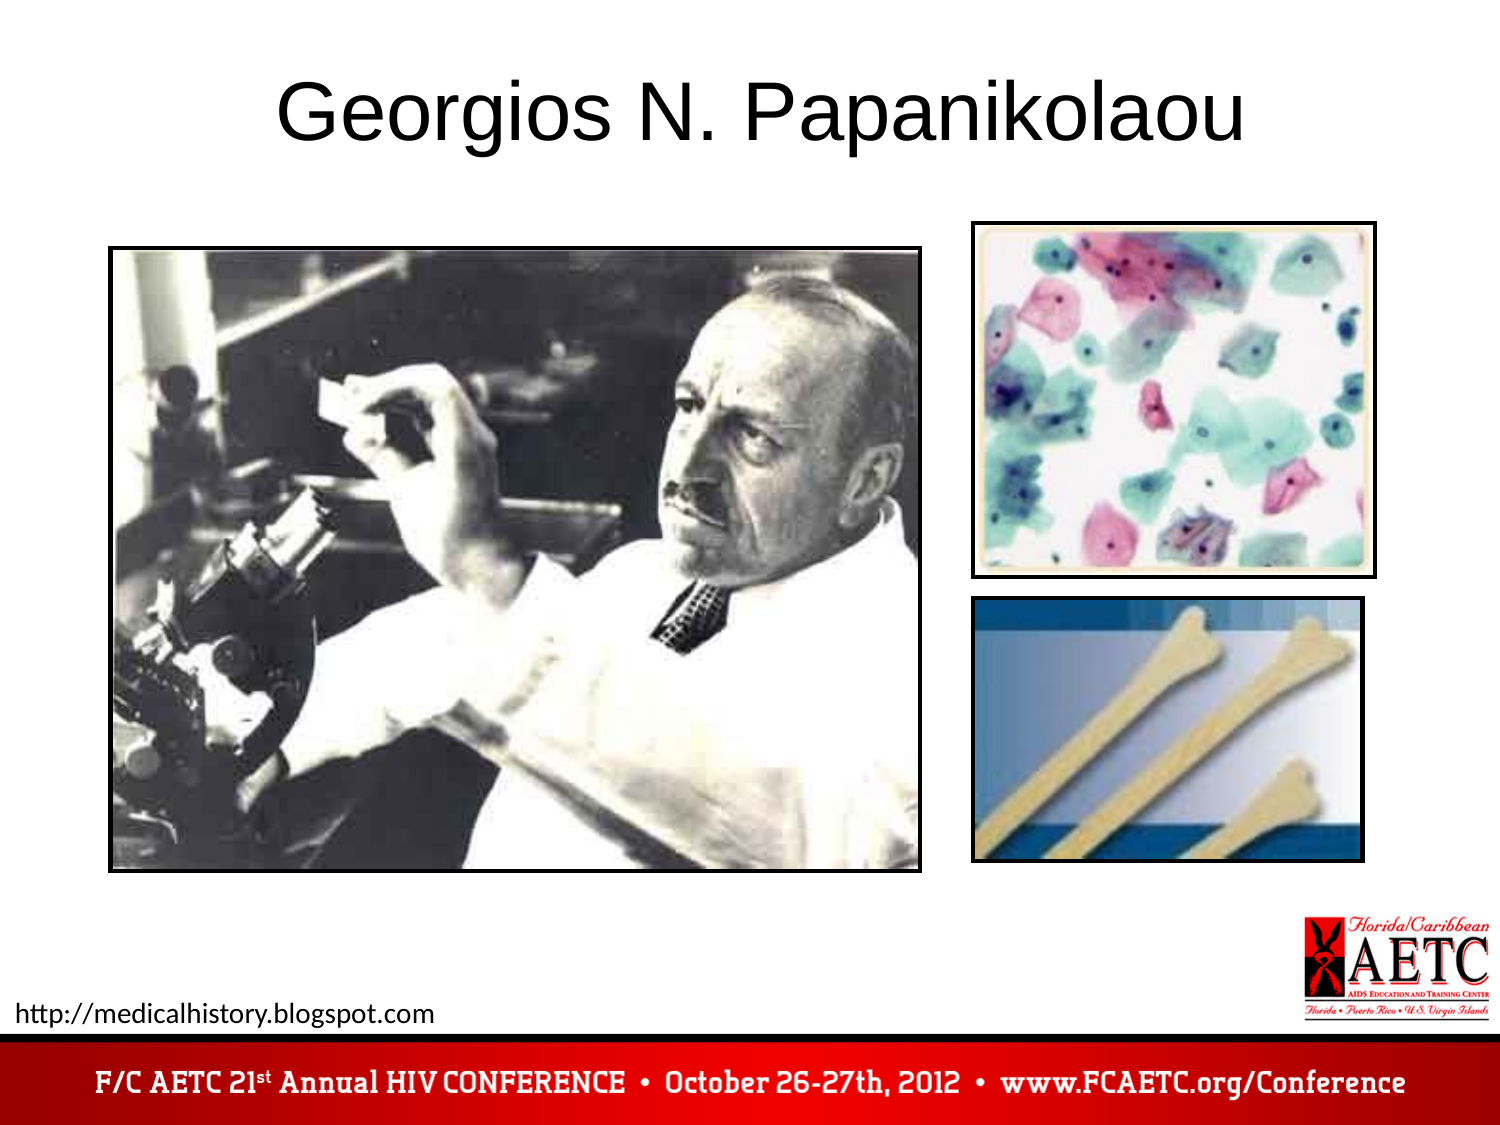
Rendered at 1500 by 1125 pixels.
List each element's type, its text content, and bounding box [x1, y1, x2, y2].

picture [0, 213, 1500, 986]
picture [0, 1037, 1500, 1125]
text_box http://medicalhistory.blogspot.com [0, 986, 1500, 1037]
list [112, 249, 919, 869]
title Georgios N. Papanikolaou [0, 1, 1500, 213]
